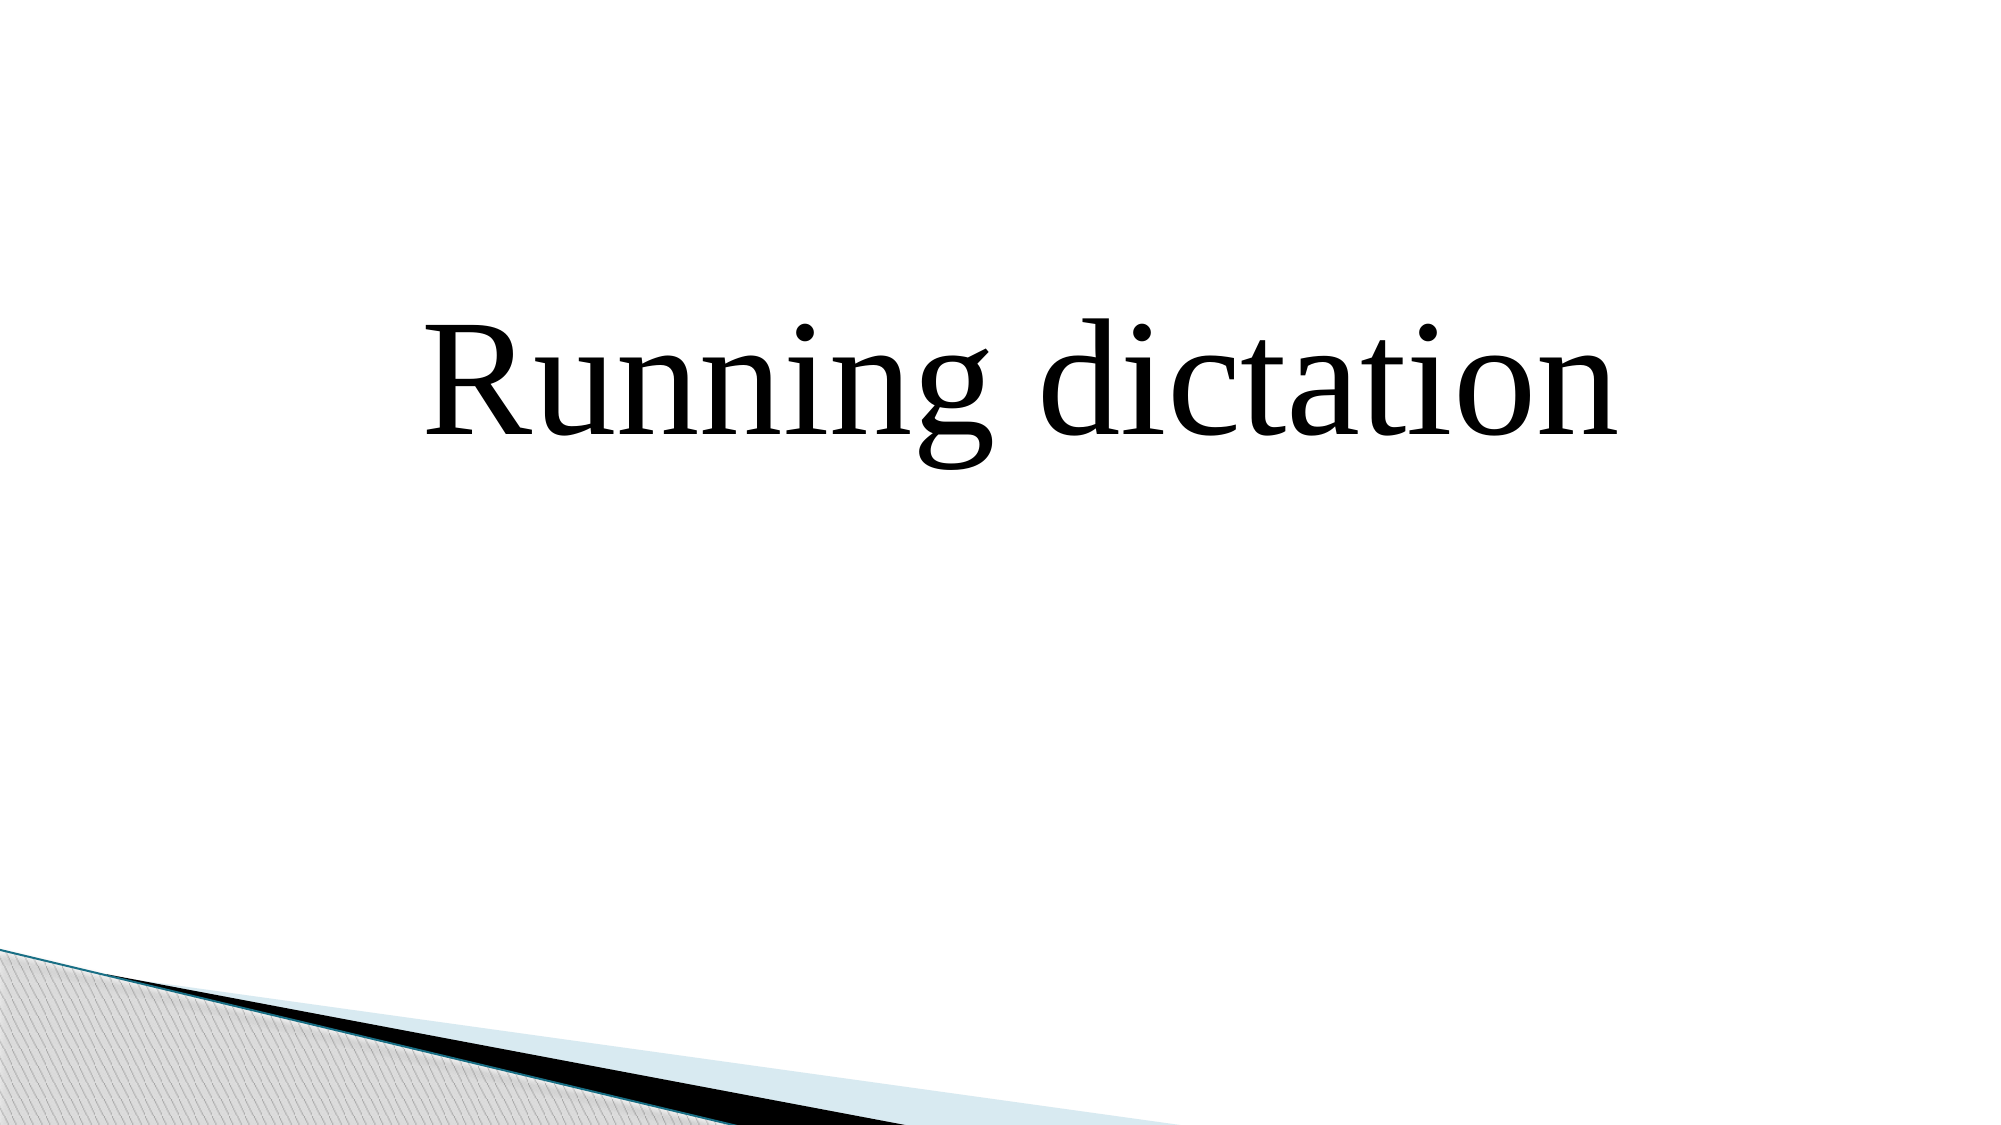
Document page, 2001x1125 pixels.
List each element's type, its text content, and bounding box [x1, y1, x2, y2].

text_box Running dictation [407, 260, 1638, 476]
